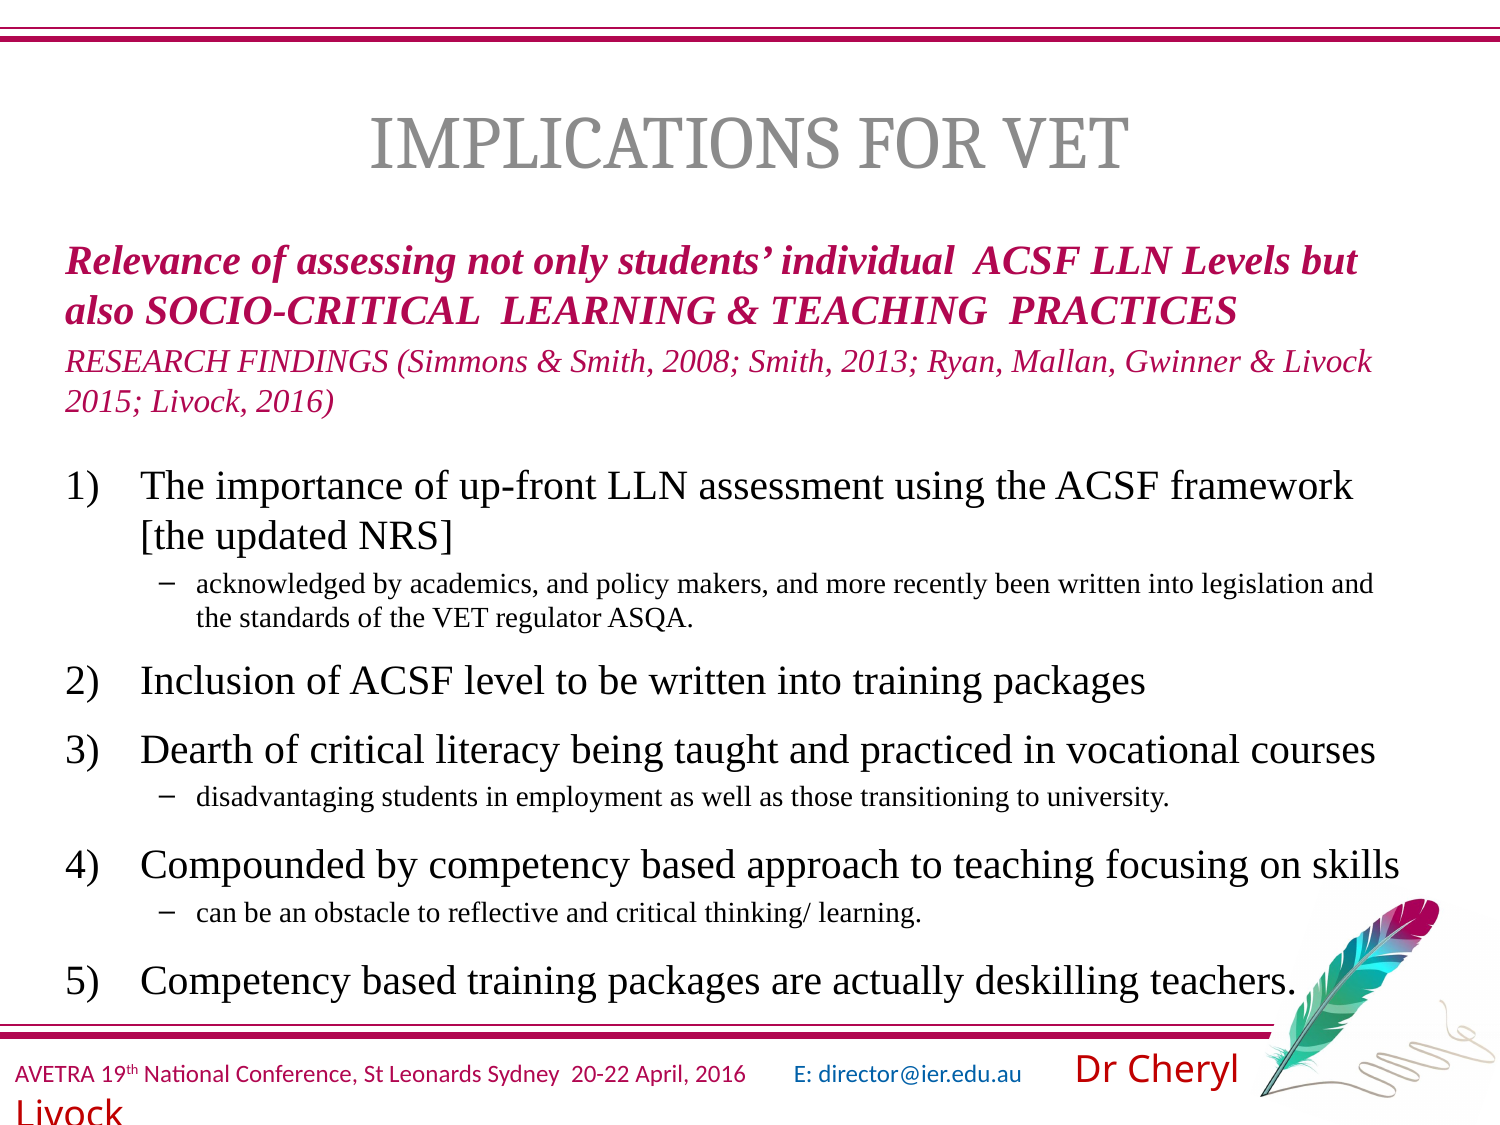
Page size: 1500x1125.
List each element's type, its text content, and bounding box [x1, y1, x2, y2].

list Relevance of assessing not only students’ individual ACSF LLN Levels but also SOCIO-CRITICAL LEARNING & TEACHING PRACTICES RESEARCH FINDINGS (Simmons & Smith, 2008; Smith, 2013; Ryan, Mallan, Gwinner & Livock 2015; Livock, 2016) The importance of up-front LLN assessment using the ACSF framework [the updated NRS] acknowledged by academics, and policy makers, and more recently been written into legislation and the standards of the VET regulator ASQA. Inclusion of ACSF level to be written into training packages Dearth of critical literacy being taught and practiced in vocational courses disadvantaging students in employment as well as those transitioning to university. Compounded by competency based approach to teaching focusing on skills can be an obstacle to reflective and critical thinking/ learning. Competency based training packages are actually deskilling teachers. [50, 224, 1425, 1005]
picture [1251, 896, 1500, 1125]
title IMPLICATIONS FOR VET [75, 45, 1425, 224]
